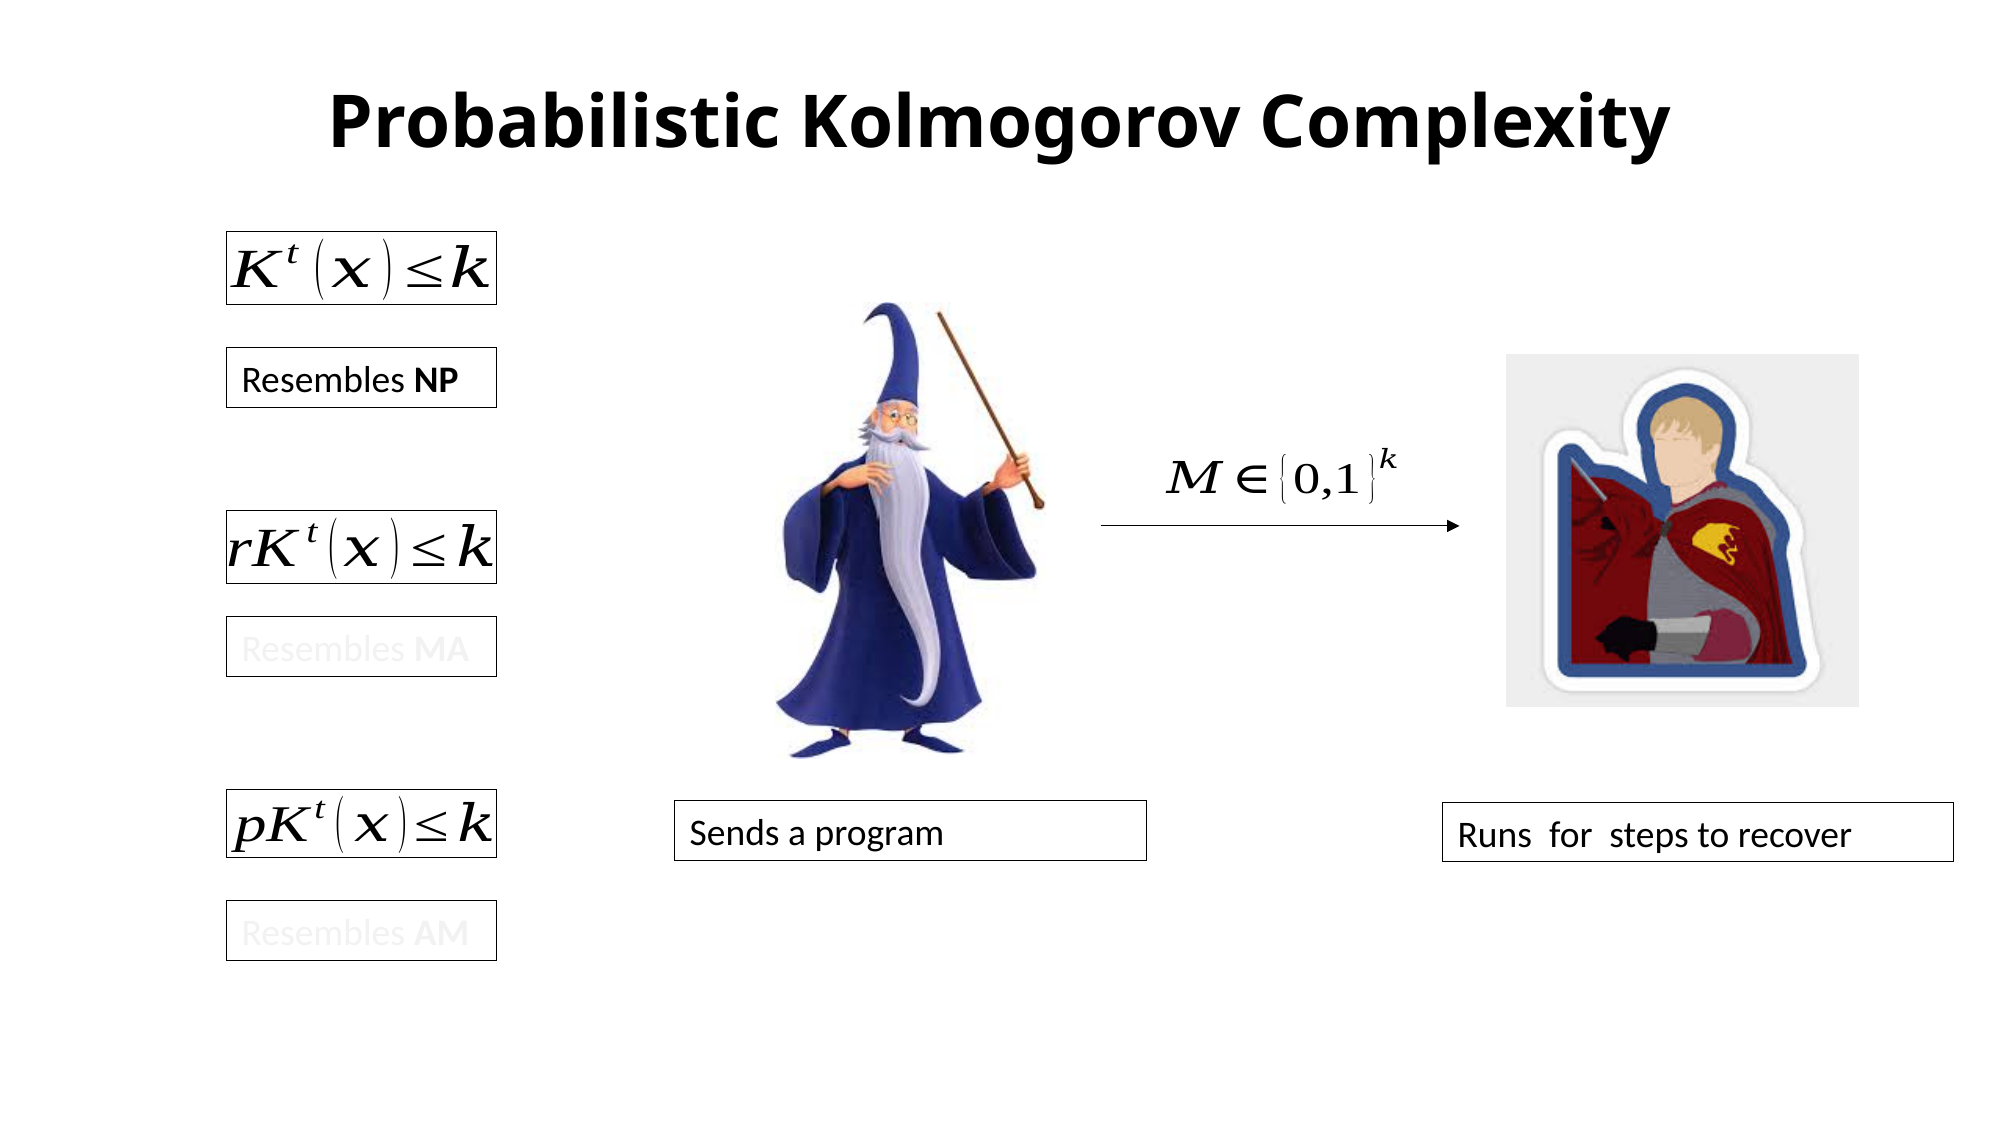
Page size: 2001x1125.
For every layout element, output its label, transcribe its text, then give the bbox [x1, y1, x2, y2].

text_box Resembles NP [226, 347, 497, 408]
picture [775, 302, 1046, 759]
text_box Probabilistic Kolmogorov Complexity [116, 66, 1883, 169]
text_box Resembles AM [226, 900, 497, 961]
text_box Resembles MA [226, 616, 497, 677]
picture [1506, 354, 1859, 707]
